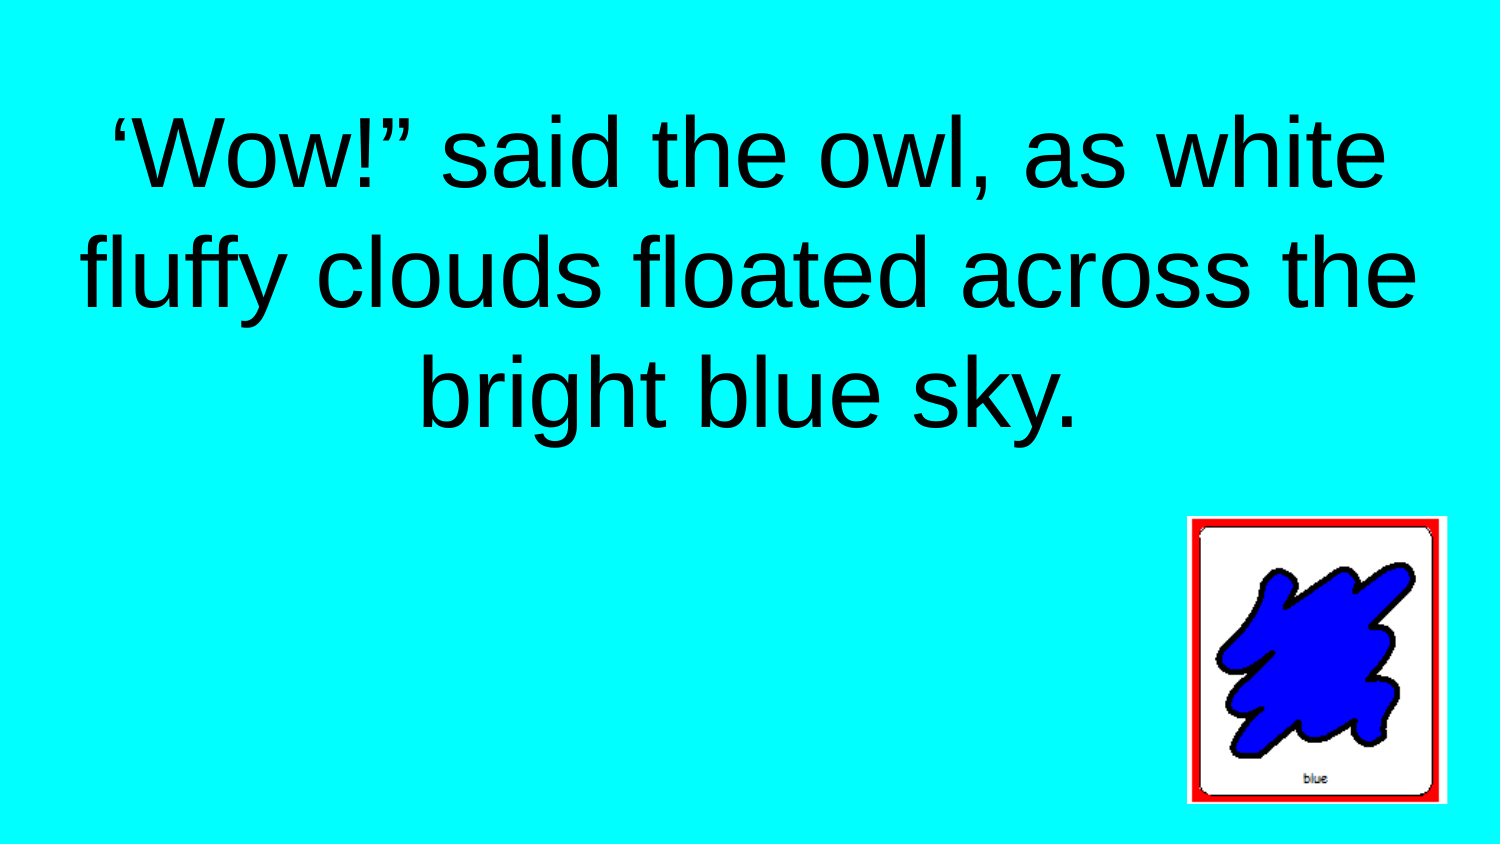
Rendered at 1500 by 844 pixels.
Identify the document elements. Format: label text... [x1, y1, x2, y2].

picture [1186, 516, 1448, 804]
title ‘Wow!” said the owl, as white fluffy clouds floated across the bright blue sky. [51, 72, 1449, 167]
